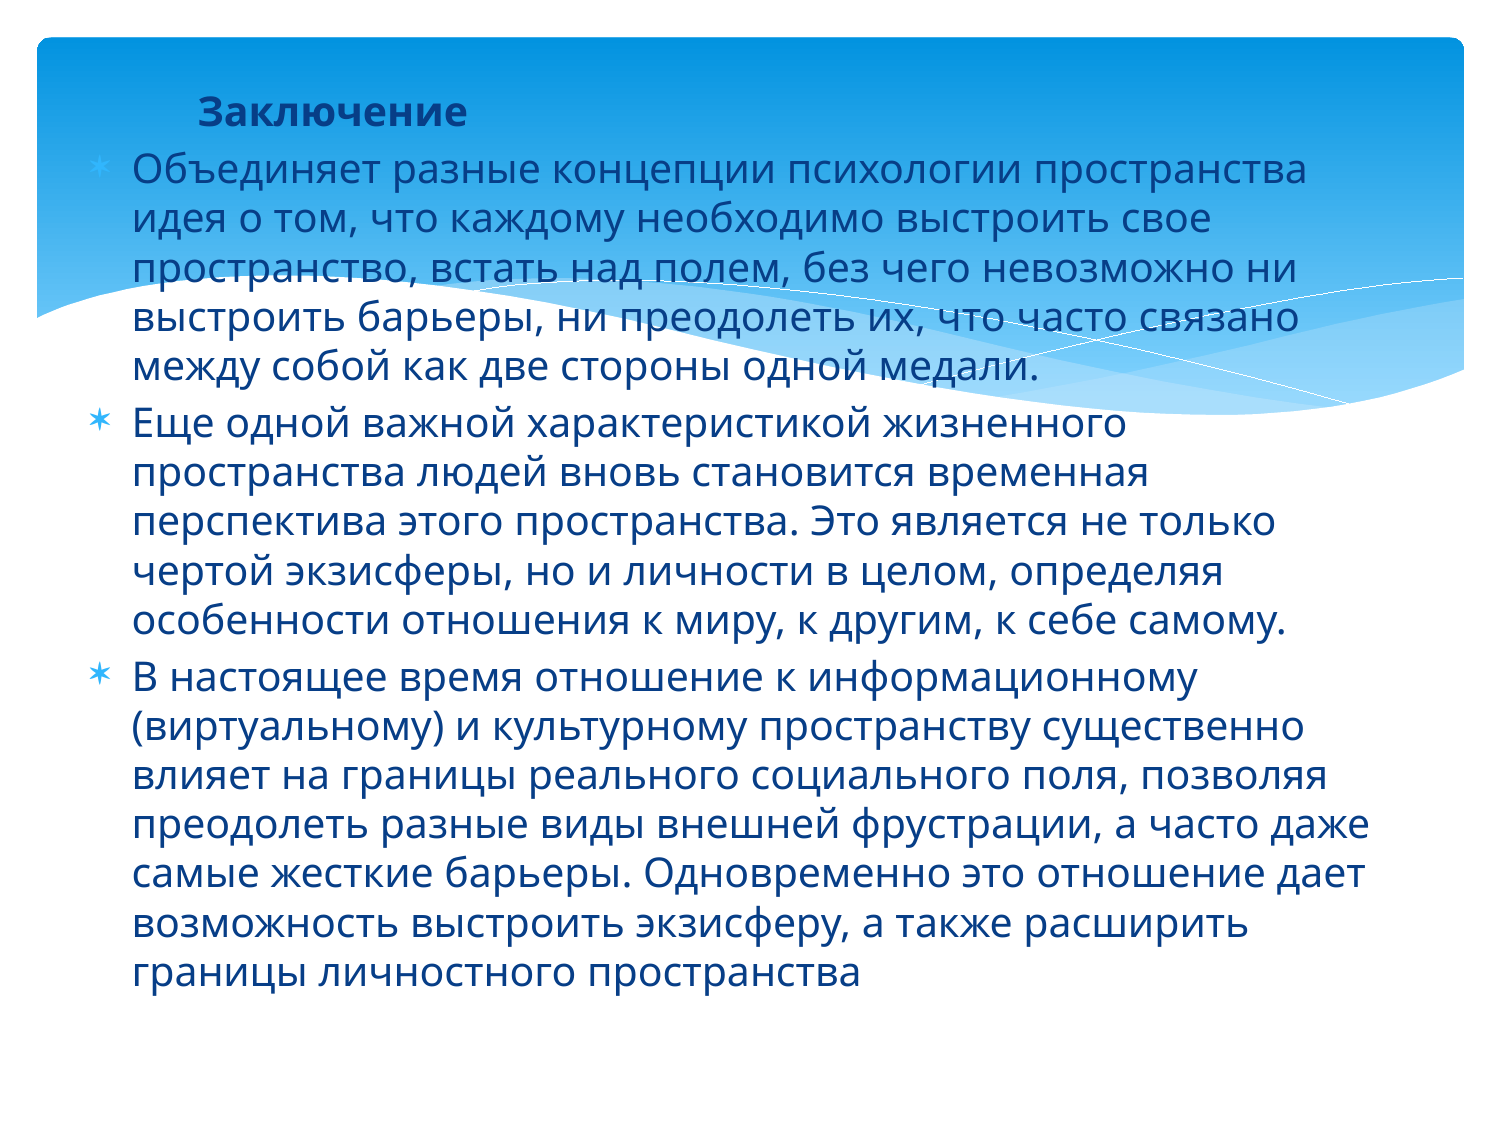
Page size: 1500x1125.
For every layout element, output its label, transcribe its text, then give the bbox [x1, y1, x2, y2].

text_box Заключение Объединяет разные концепции психологии пространства идея о том, что каждому необходимо выстроить свое пространство, встать над полем, без чего невозможно ни выстроить барьеры, ни преодолеть их, что часто связано между собой как две стороны одной медали. Еще одной важной характеристикой жизненного пространства людей вновь становится временная перспектива этого пространства. Это является не только чертой экзисферы, но и личности в целом, определяя особенности отношения к миру, к другим, к себе самому. В настоящее время отношение к информационному (виртуальному) и культурному пространству существенно влияет на границы реального социального поля, позволяя преодолеть разные виды внешней фрустрации, а часто даже самые жесткие барьеры. Одновременно это отношение дает возможность выстроить экзисферу, а также расширить границы личностного пространства [75, 78, 1425, 1005]
